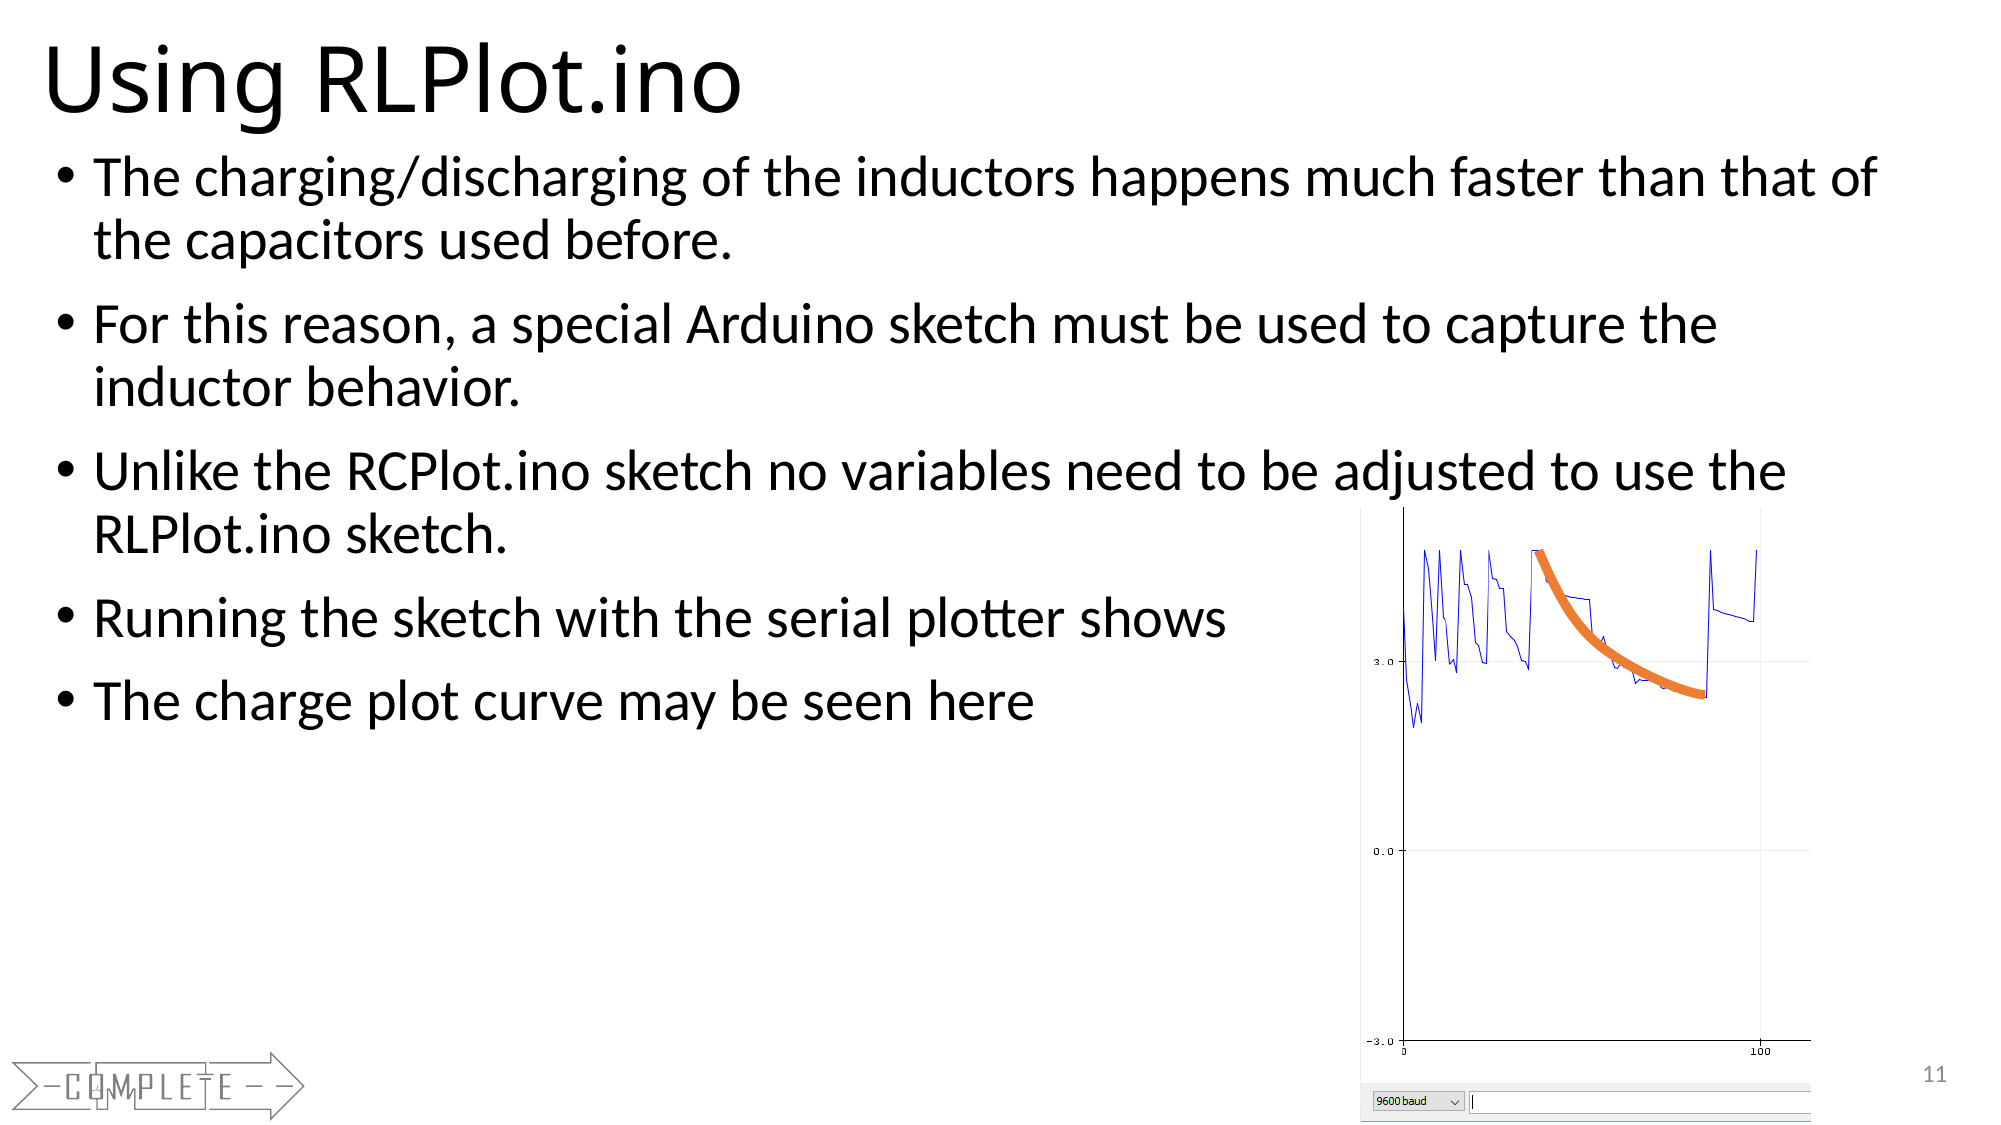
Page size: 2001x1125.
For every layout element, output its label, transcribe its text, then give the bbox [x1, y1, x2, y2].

title Using RLPlot.ino [25, 25, 1751, 141]
slide_number 11 [1811, 1042, 1963, 1103]
list The charging/discharging of the inductors happens much faster than that of the capacitors used before. For this reason, a special Arduino sketch must be used to capture the inductor behavior. Unlike the RCPlot.ino sketch no variables need to be adjusted to use the RLPlot.ino sketch. Running the sketch with the serial plotter shows The charge plot curve may be seen here [40, 138, 1938, 815]
picture [1360, 507, 1811, 1122]
picture [0, 1035, 309, 1125]
